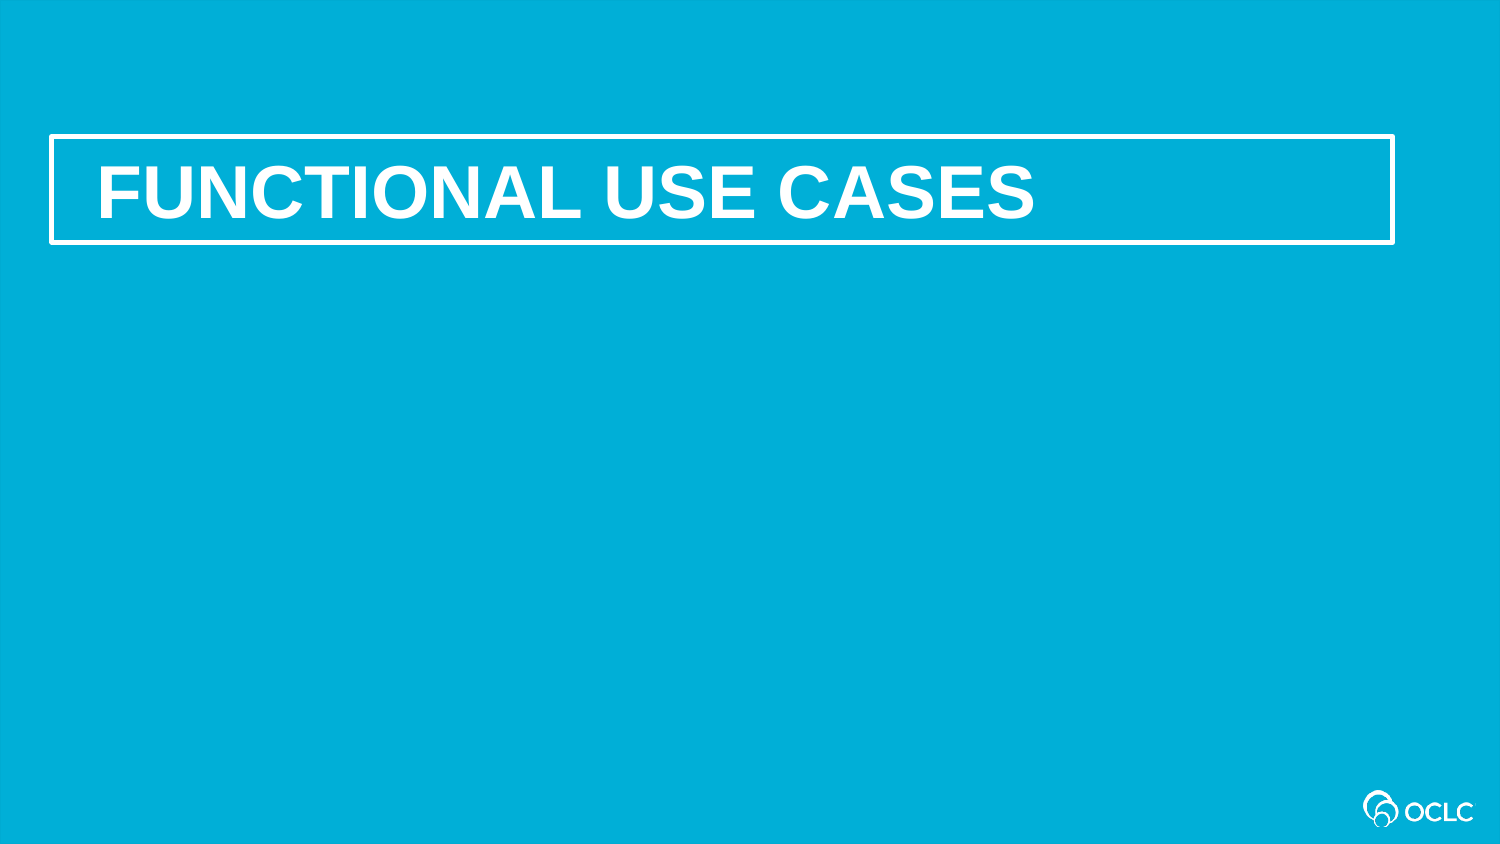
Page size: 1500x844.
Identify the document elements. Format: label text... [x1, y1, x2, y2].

list Functional use cases [49, 134, 1395, 245]
